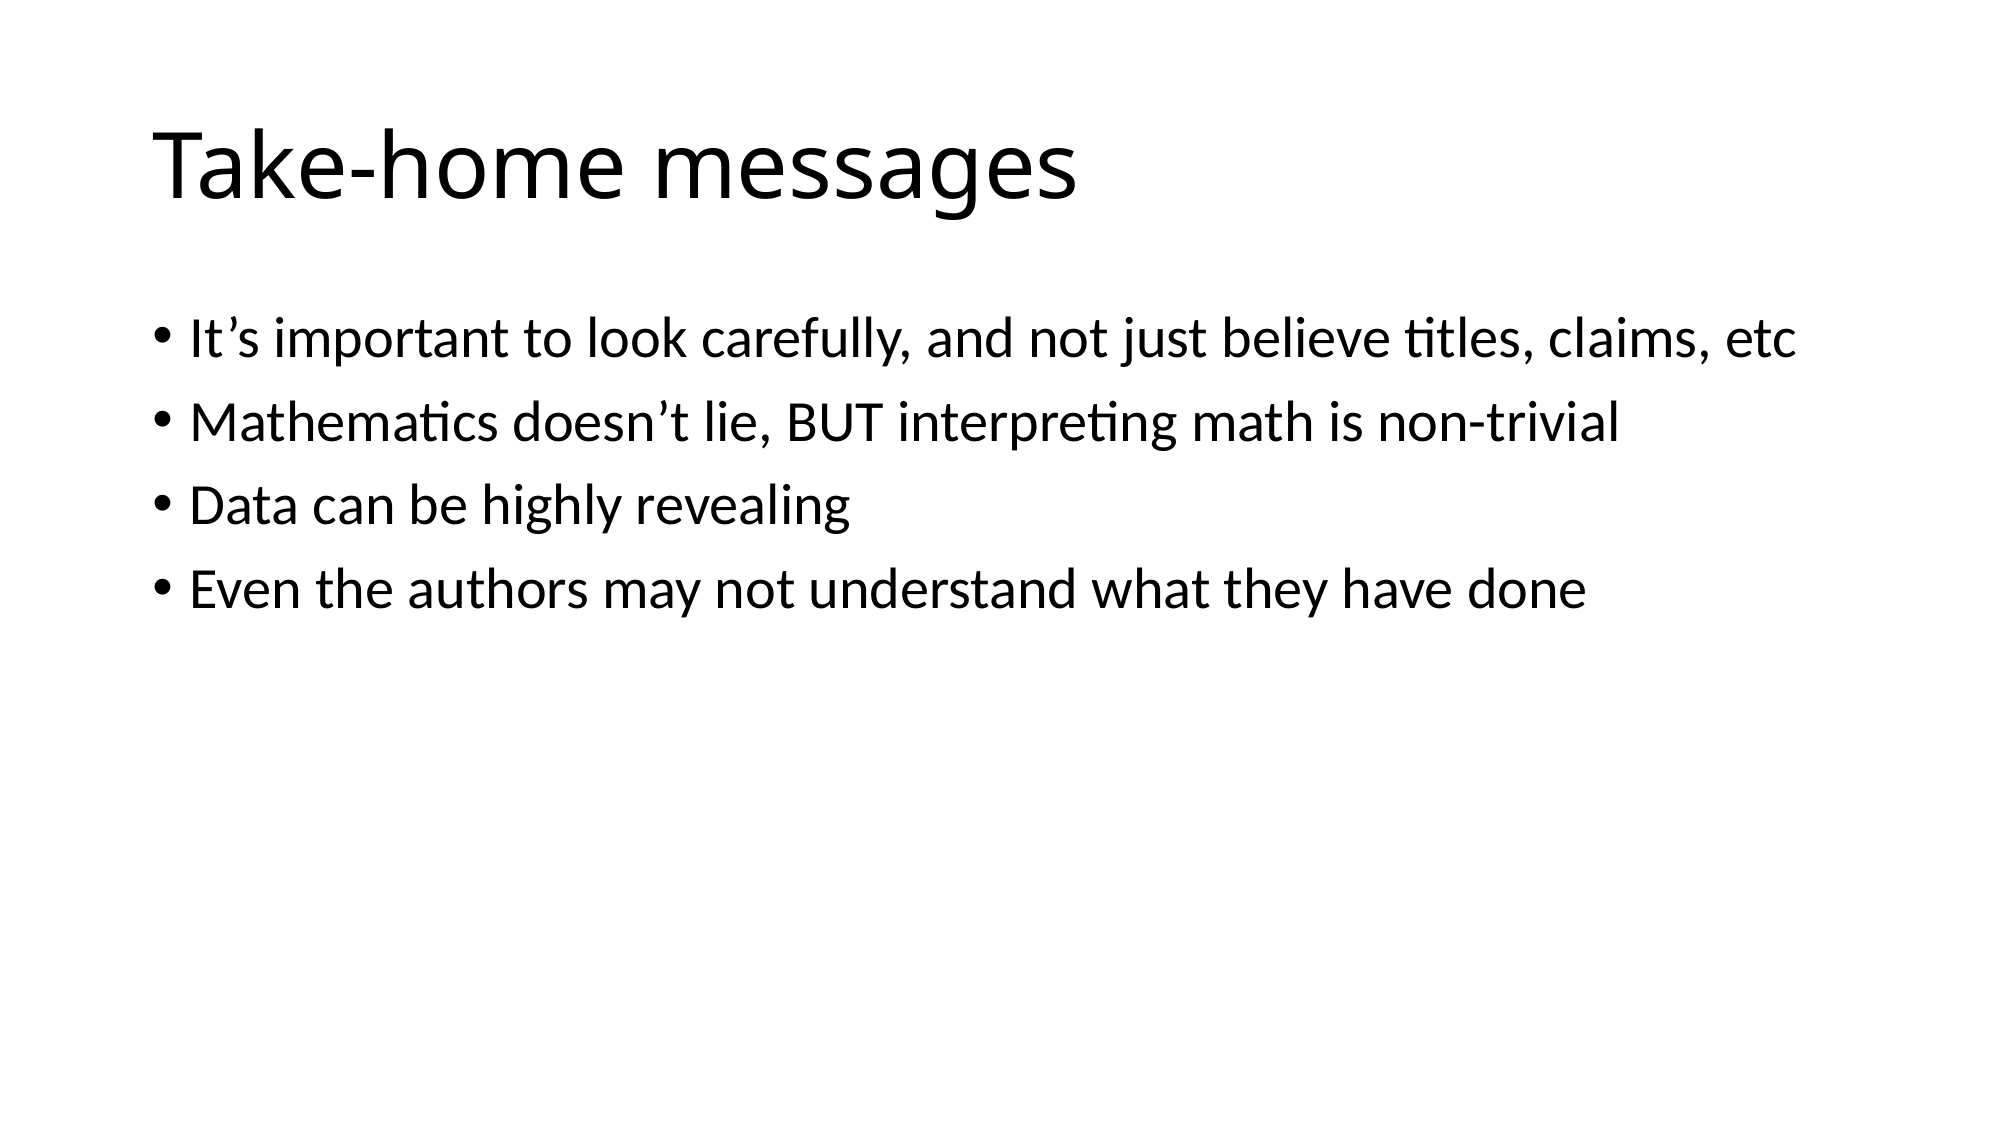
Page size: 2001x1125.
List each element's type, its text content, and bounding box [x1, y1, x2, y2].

list It’s important to look carefully, and not just believe titles, claims, etc Mathematics doesn’t lie, BUT interpreting math is non-trivial Data can be highly revealing Even the authors may not understand what they have done [137, 299, 1863, 1014]
title Take-home messages [137, 59, 1863, 278]
